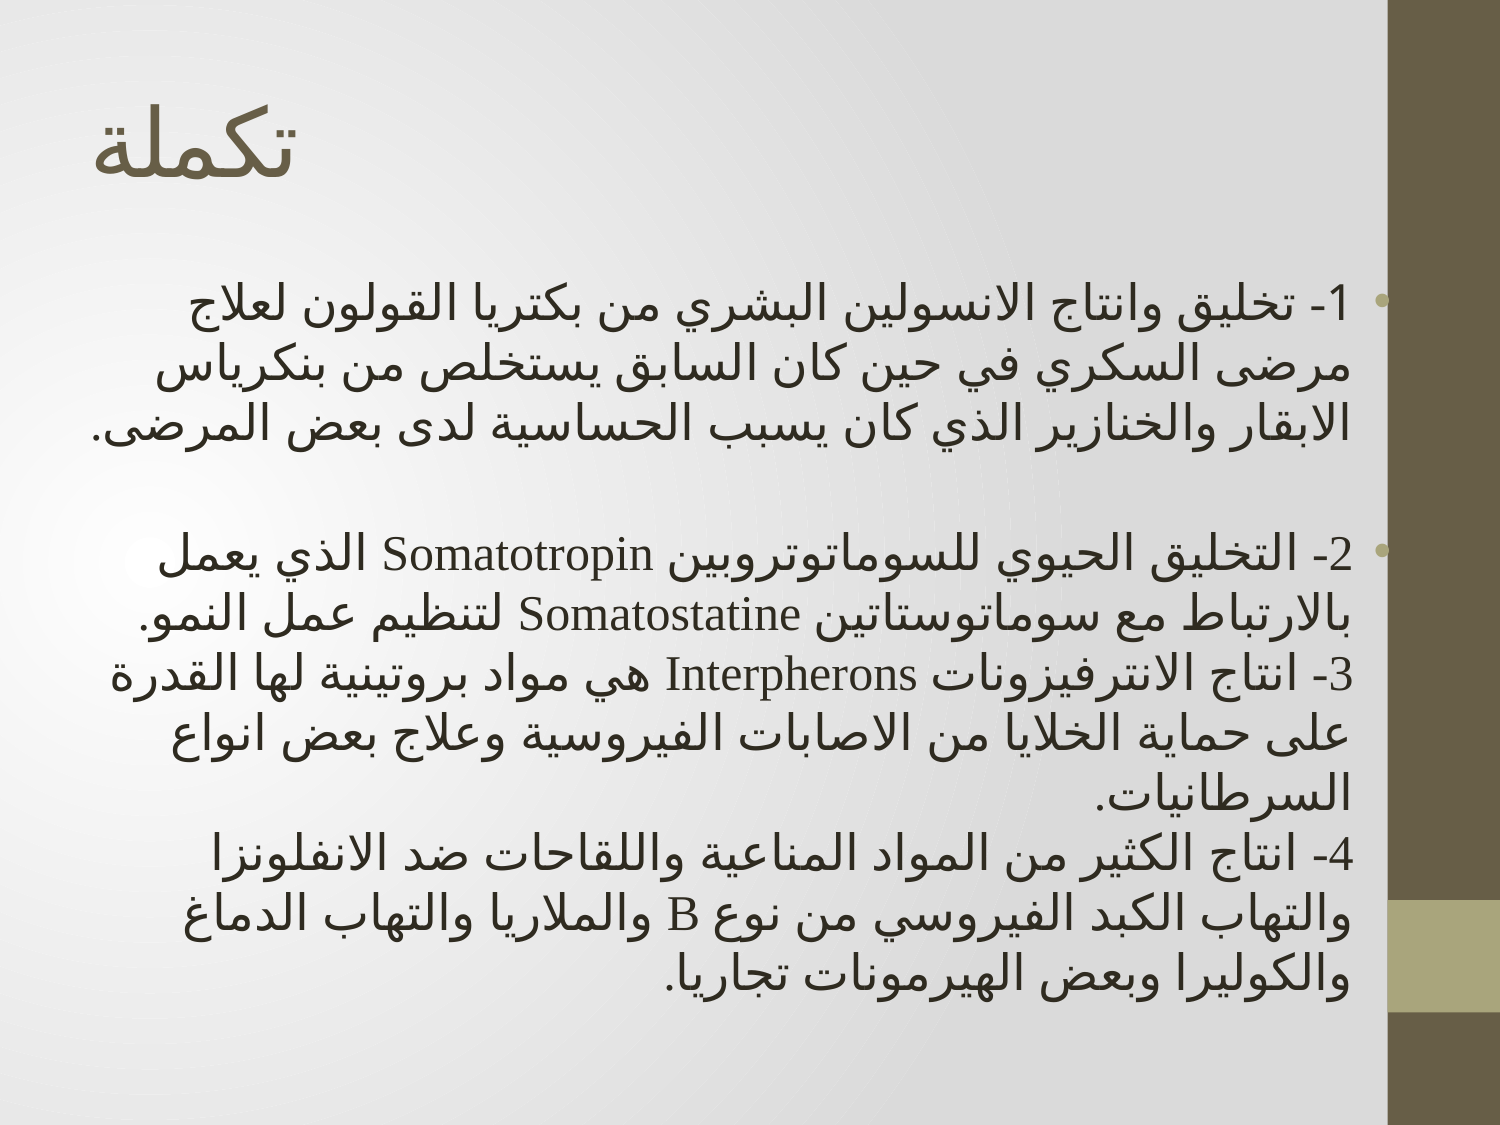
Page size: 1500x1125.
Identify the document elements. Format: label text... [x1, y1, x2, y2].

title تكملة [75, 45, 1325, 233]
list 1- تخليق وانتاج الانسولين البشري من بكتريا القولون لعلاج مرضى السكري في حين كان السابق يستخلص من بنكرياس الابقار والخنازير الذي كان يسبب الحساسية لدى بعض المرضى. 2- التخليق الحيوي للسوماتوتروبين Somatotropin الذي يعمل بالارتباط مع سوماتوستاتين Somatostatine لتنظيم عمل النمو. 3- انتاج الانترفيزونات Interpherons هي مواد بروتينية لها القدرة على حماية الخلايا من الاصابات الفيروسية وعلاج بعض انواع السرطانيات. 4- انتاج الكثير من المواد المناعية واللقاحات ضد الانفلونزا والتهاب الكبد الفيروسي من نوع B والملاريا والتهاب الدماغ والكوليرا وبعض الهيرمونات تجاريا. [75, 262, 1425, 1079]
